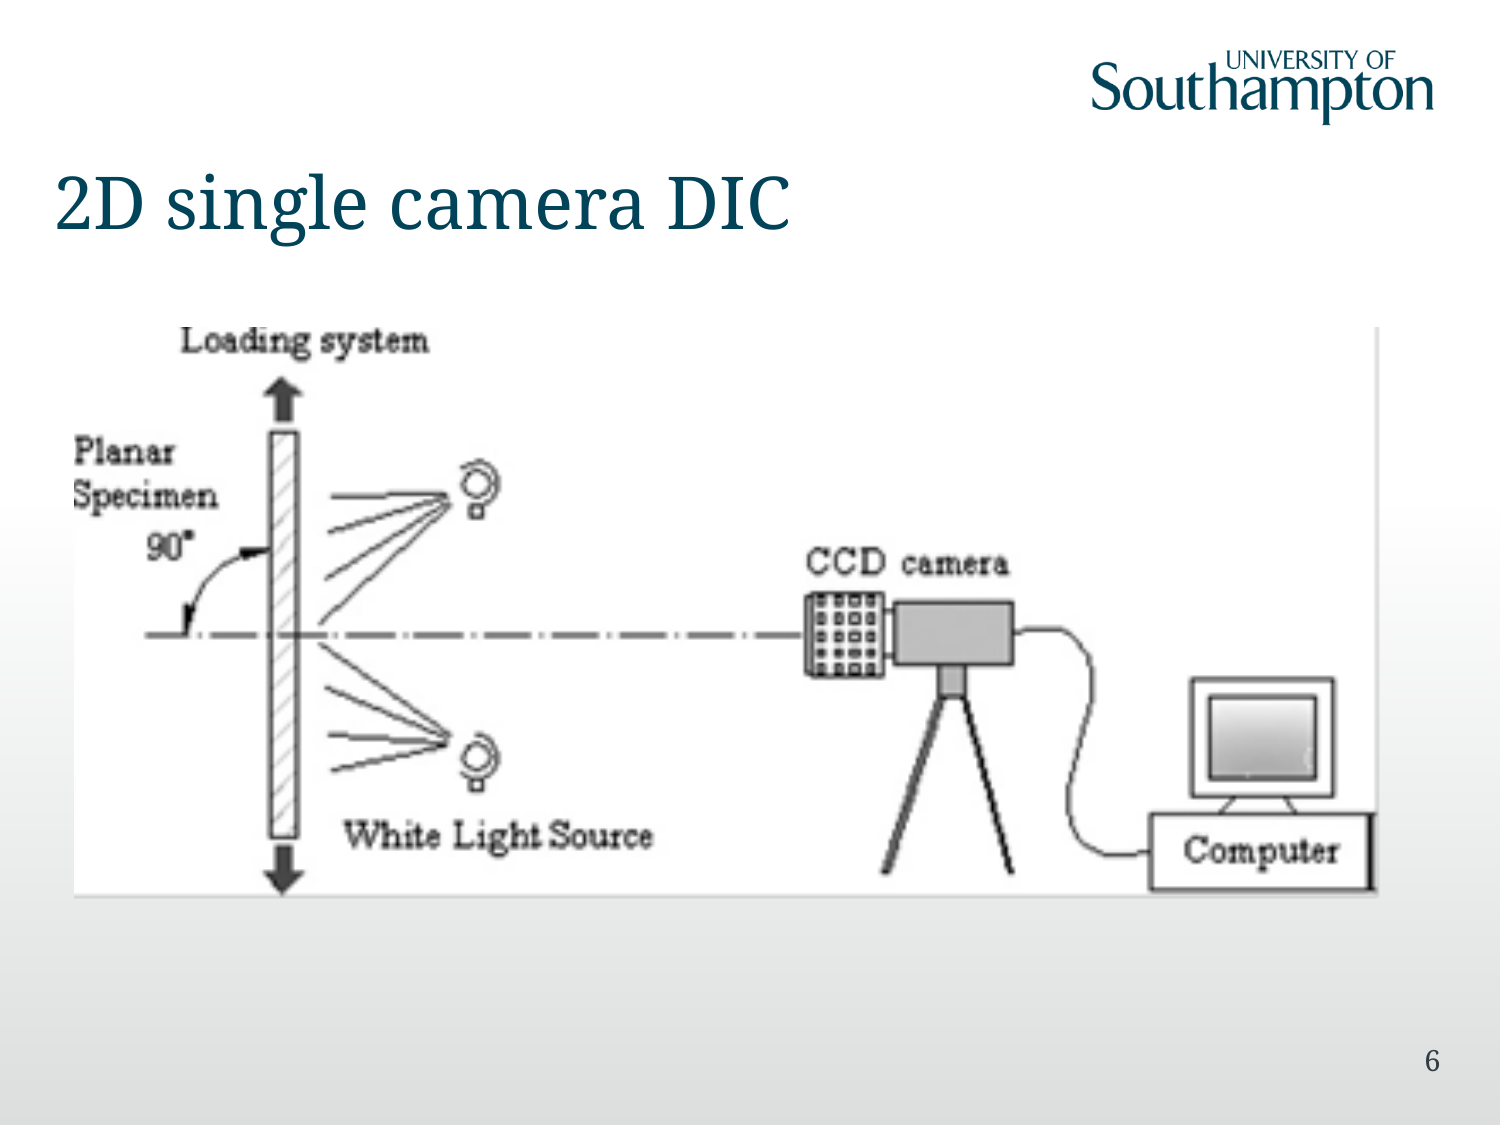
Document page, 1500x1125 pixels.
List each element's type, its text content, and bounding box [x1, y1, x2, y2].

picture [1092, 50, 1434, 128]
picture [1092, 78, 1114, 107]
picture [73, 327, 1383, 902]
slide_number 6 [1128, 1034, 1441, 1110]
title 2D single camera DIC [53, 148, 1447, 256]
